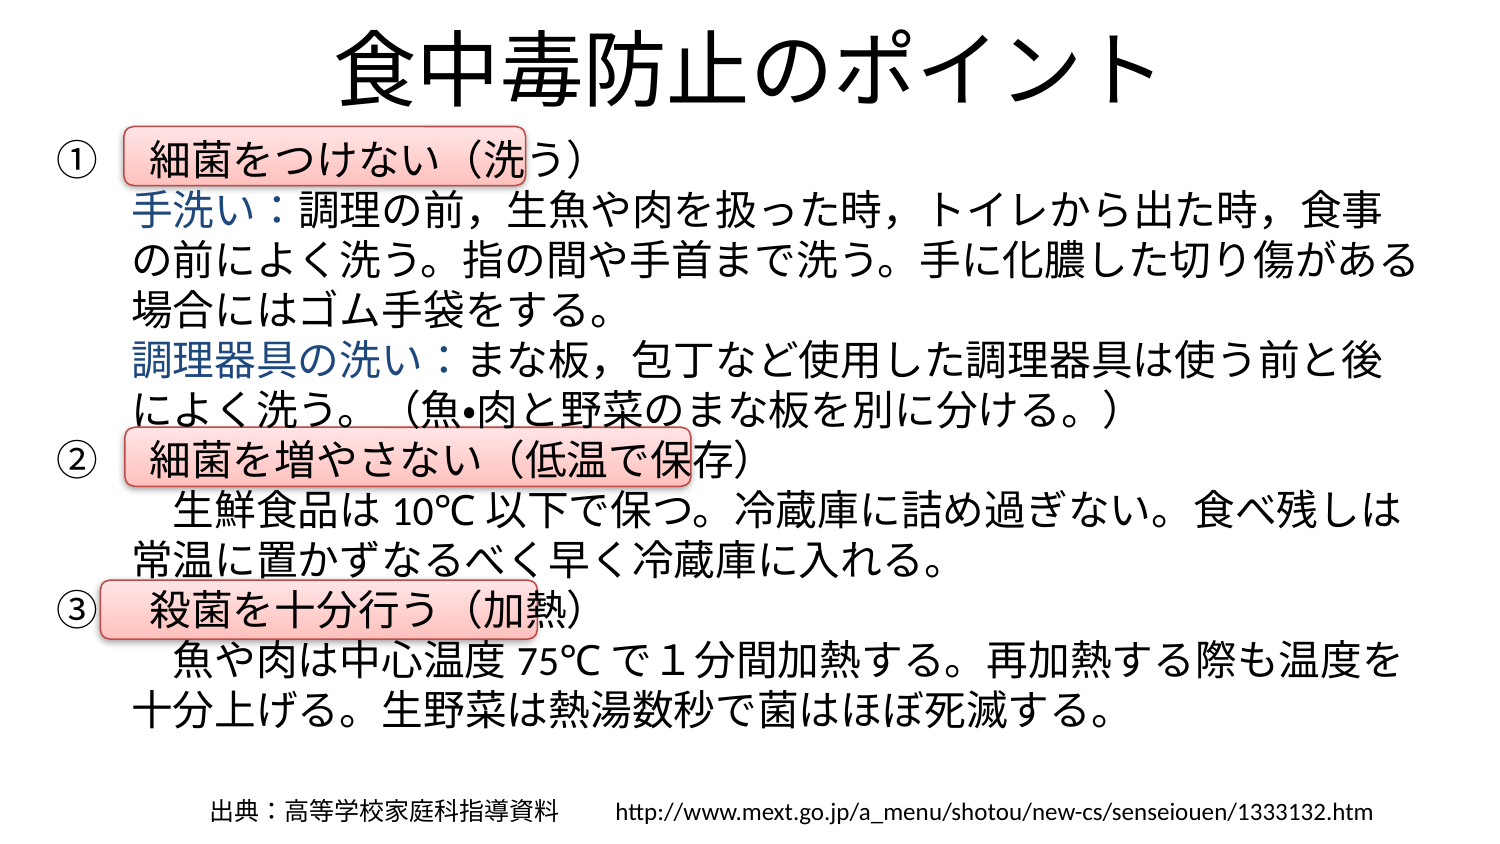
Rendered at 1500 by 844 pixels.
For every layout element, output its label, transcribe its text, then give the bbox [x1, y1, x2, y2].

text_box 出典：高等学校家庭科指導資料 http://www.mext.go.jp/a_menu/shotou/new-cs/senseiouen/1333132.htm [194, 788, 1483, 833]
text_box ① 細菌をつけない（洗う） 手洗い：調理の前，生魚や肉を扱った時，トイレから出た時，食事の前によく洗う。指の間や手首まで洗う。手に化膿した切り傷がある場合にはゴム手袋をする。 調理器具の洗い：まな板，包丁など使用した調理器具は使う前と後によく洗う。（魚・肉と野菜のまな板を別に分ける。） ② 細菌を増やさない（低温で保存） 生鮮食品は10℃以下で保つ。冷蔵庫に詰め過ぎない。食べ残しは常温に置かずなるべく早く冷蔵庫に入れる。 ③ 殺菌を十分行う（加熱） 魚や肉は中心温度75℃で１分間加熱する。再加熱する際も温度を十分上げる。生野菜は熱湯数秒で菌はほぼ死滅する。 [41, 126, 1436, 742]
title 食中毒防止のポイント [75, 0, 1425, 126]
